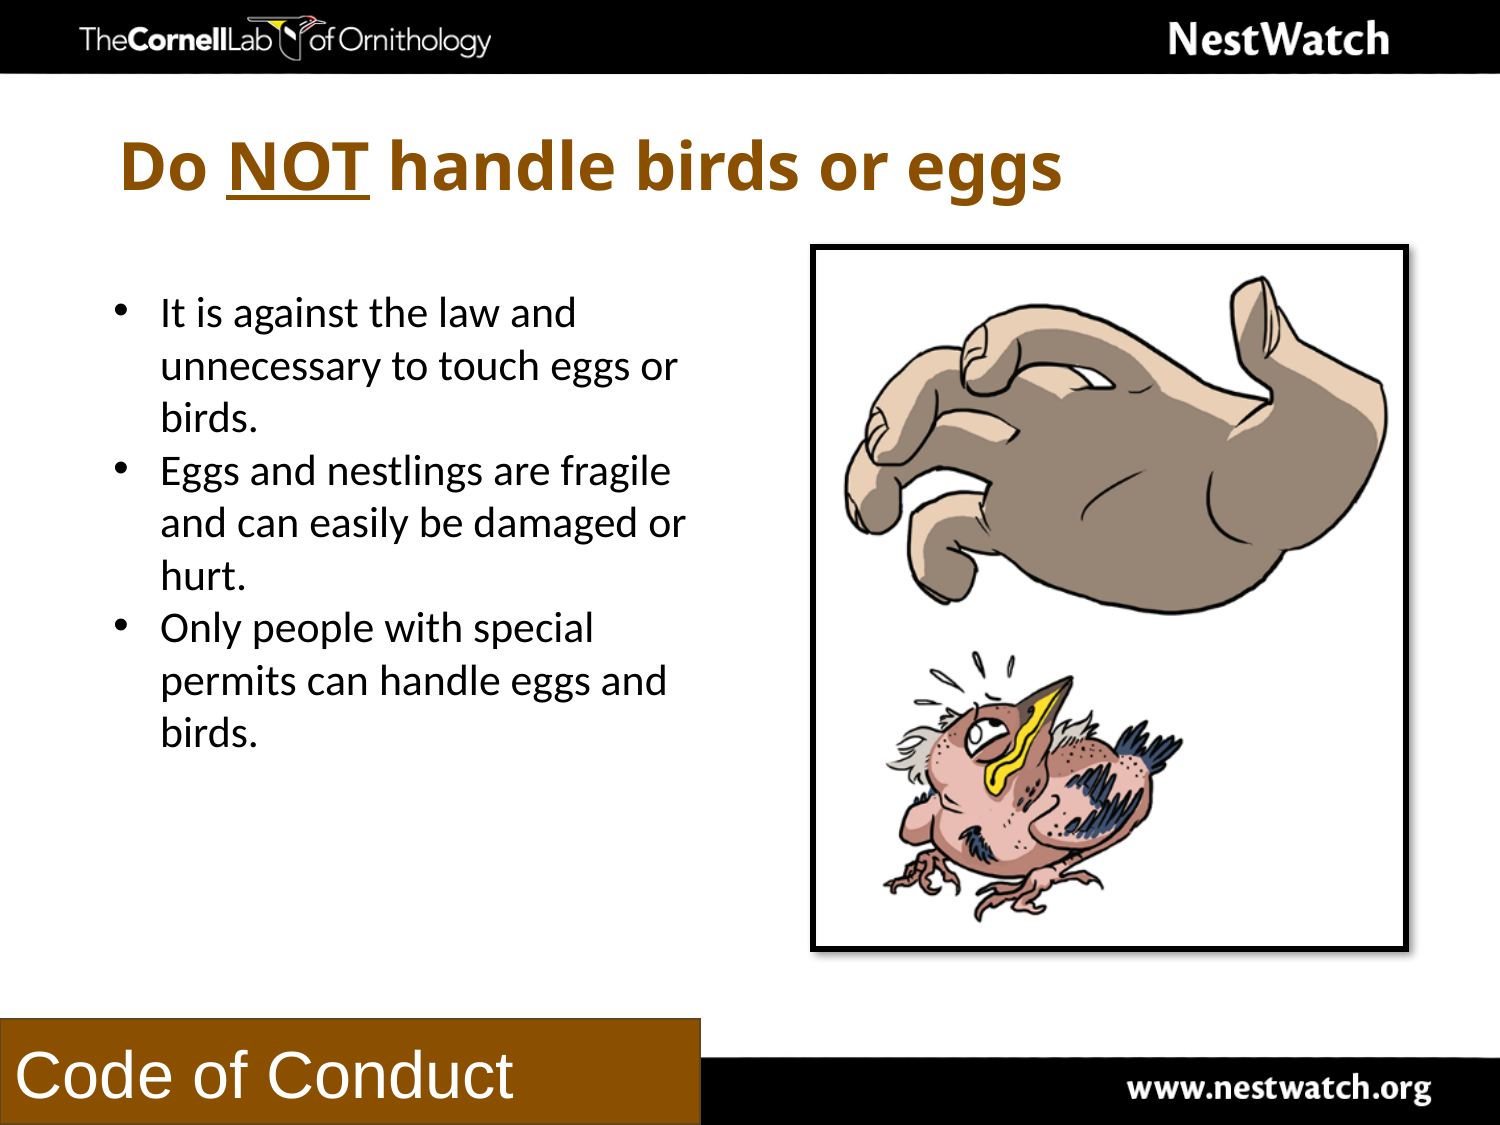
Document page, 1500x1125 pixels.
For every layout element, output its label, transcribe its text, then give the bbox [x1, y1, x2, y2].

text_box It is against the law and unnecessary to touch eggs or birds. Eggs and nestlings are fragile and can easily be damaged or hurt. Only people with special permits can handle eggs and birds. [98, 276, 733, 809]
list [816, 249, 1403, 947]
title Do NOT handle birds or eggs [103, 59, 1397, 278]
picture [0, 0, 1500, 1125]
text_box Code of Conduct [0, 1024, 600, 1120]
text_box [0, 1018, 701, 1125]
